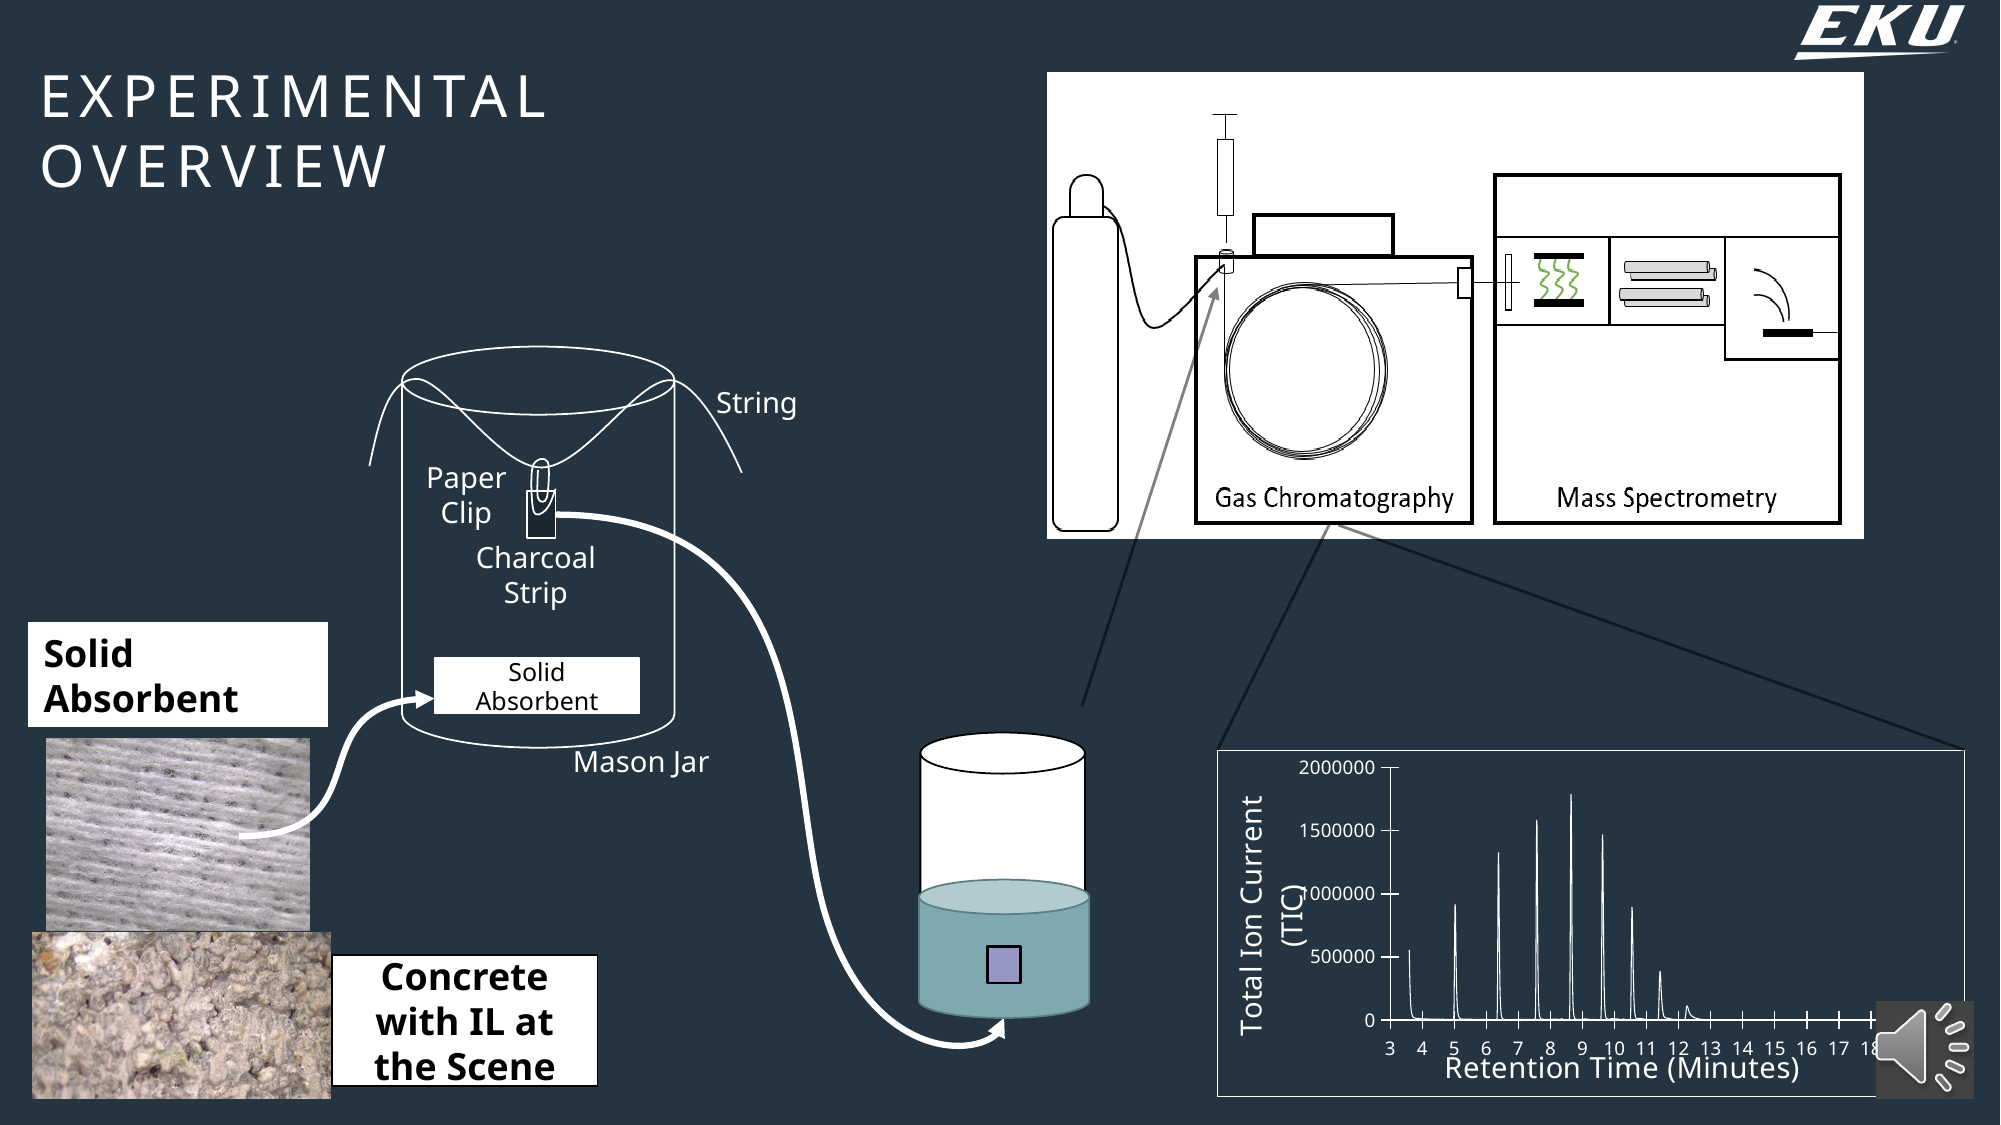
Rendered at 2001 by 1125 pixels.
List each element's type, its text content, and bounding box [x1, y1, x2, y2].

title Experimental Overview [39, 59, 2000, 277]
picture [1793, 5, 1965, 60]
chart [1217, 749, 1965, 1097]
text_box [1081, 286, 1218, 707]
picture [1046, 72, 1864, 540]
text_box [920, 731, 1086, 892]
text_box Concrete with IL at the Scene [331, 954, 598, 1087]
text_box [238, 698, 435, 837]
text_box Solid Absorbent [28, 622, 328, 727]
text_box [369, 346, 833, 788]
text_box [986, 945, 1022, 984]
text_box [555, 514, 920, 949]
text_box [1217, 521, 1331, 751]
text_box [918, 878, 1091, 1019]
picture [32, 738, 331, 1099]
picture [1874, 999, 1976, 1101]
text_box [1337, 524, 1965, 751]
